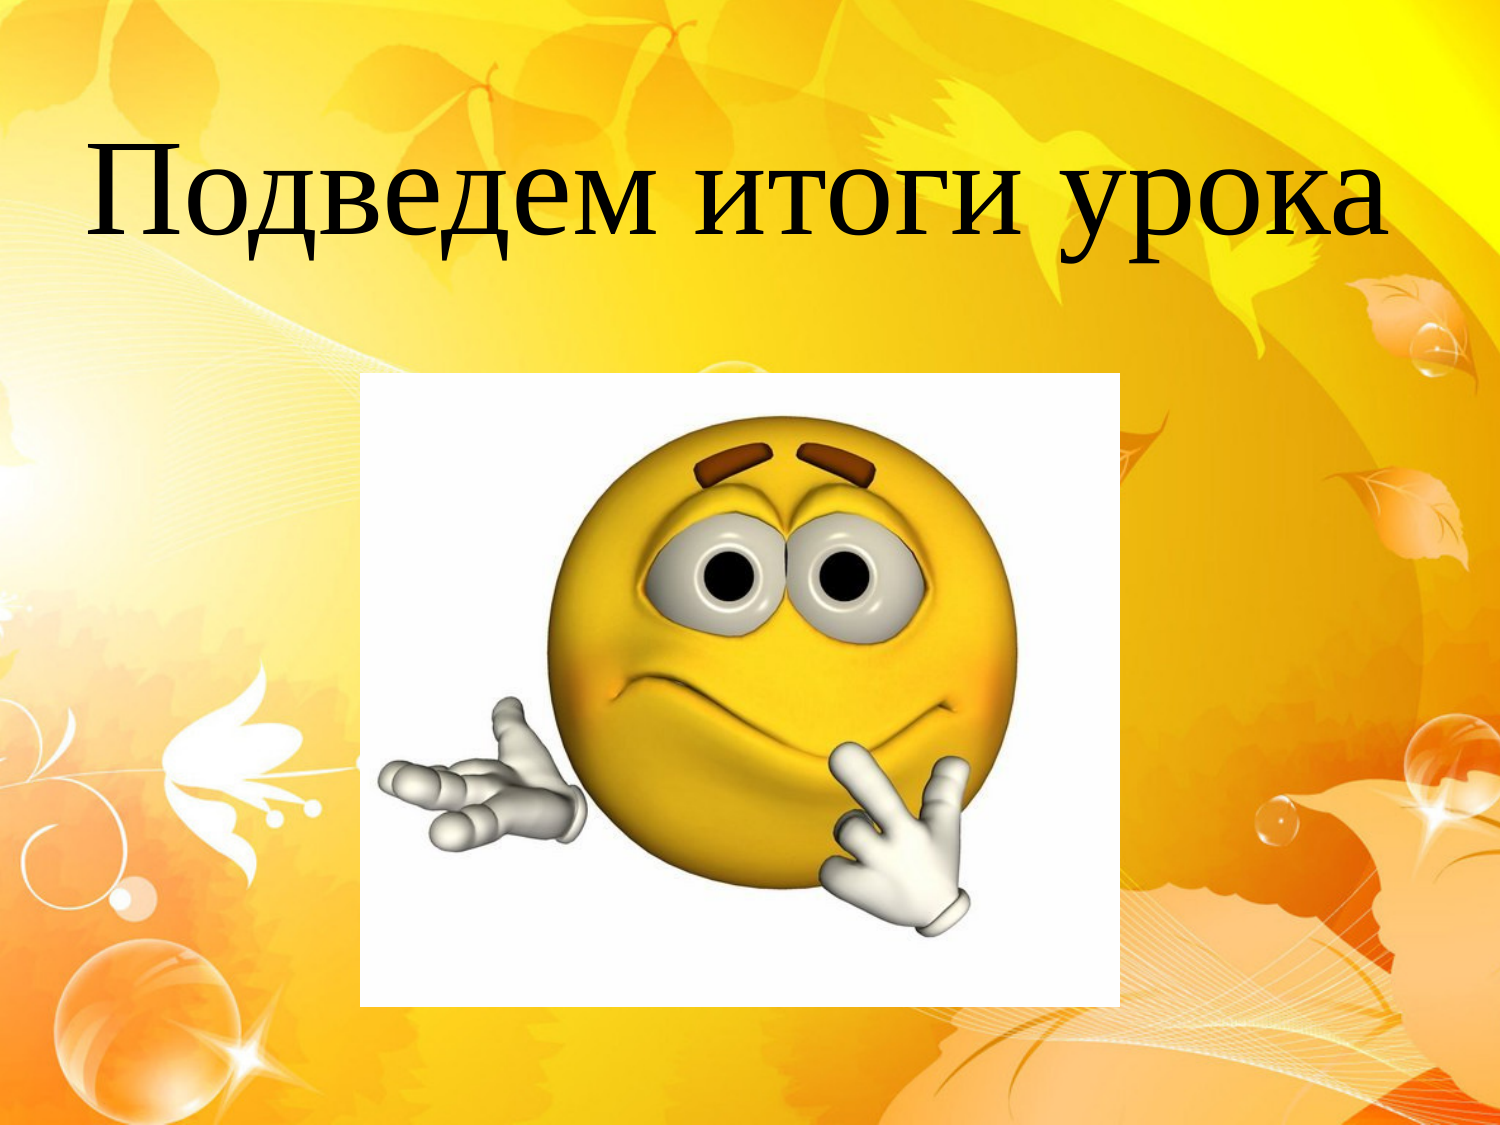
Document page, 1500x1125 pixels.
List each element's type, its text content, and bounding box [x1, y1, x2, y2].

picture [0, 0, 1500, 1125]
text_box Подведем итоги урока [64, 90, 1412, 270]
